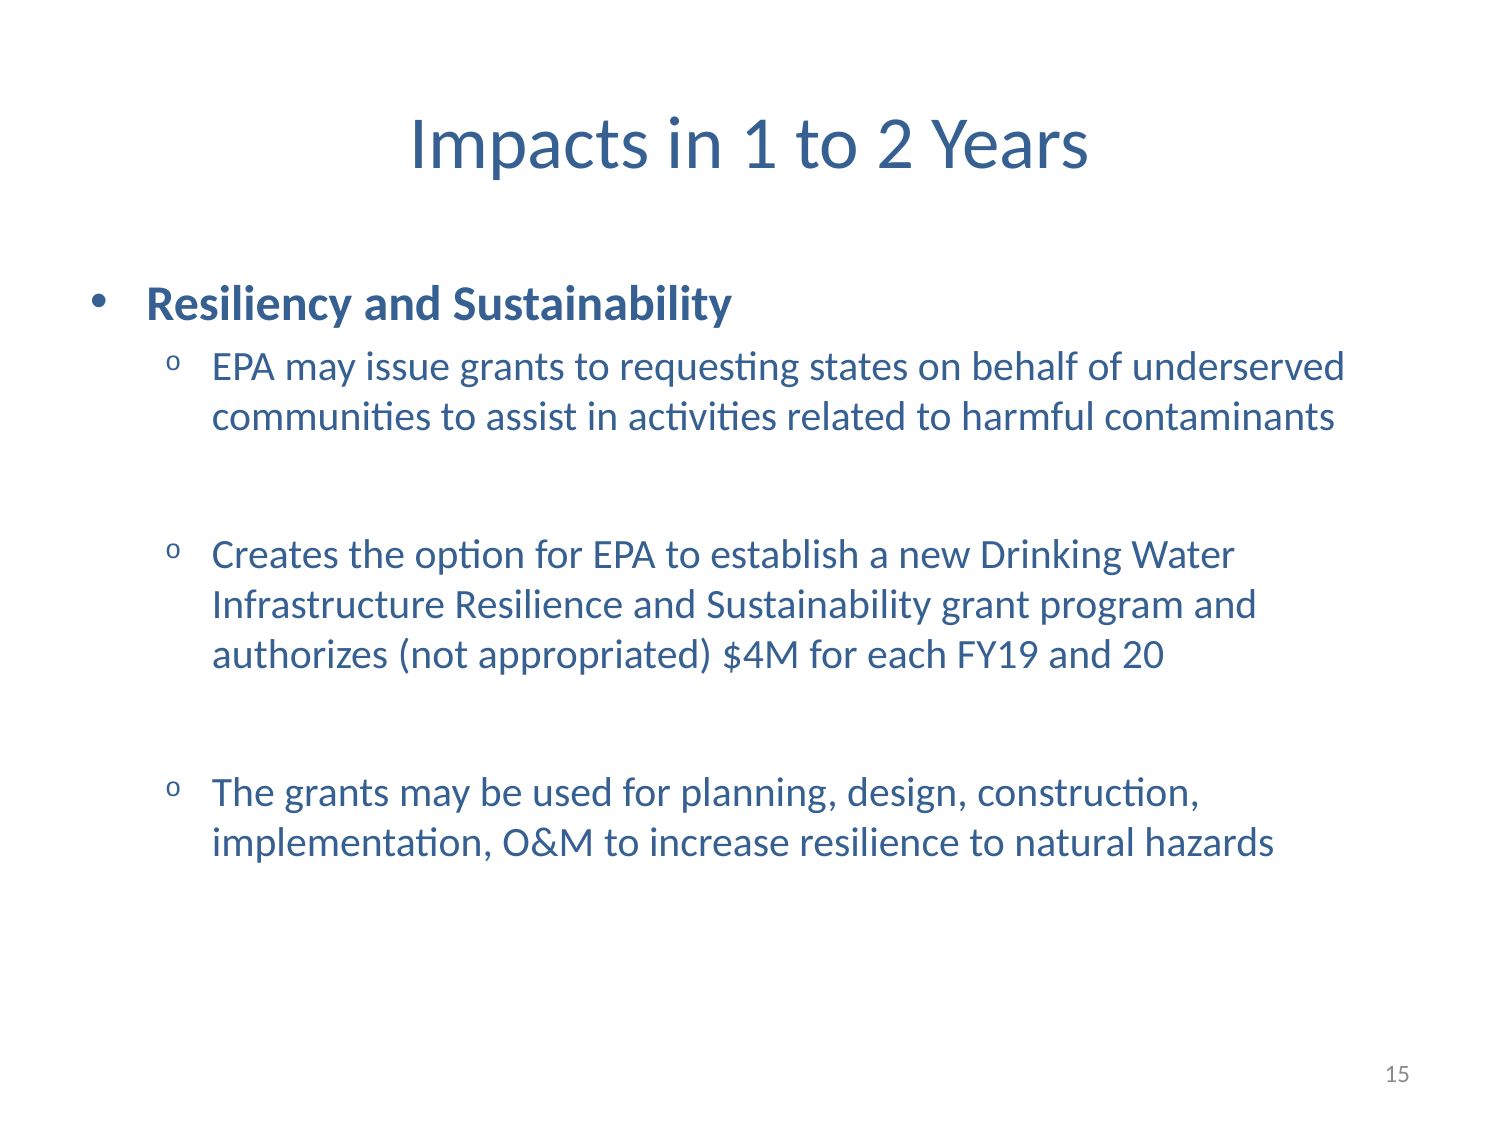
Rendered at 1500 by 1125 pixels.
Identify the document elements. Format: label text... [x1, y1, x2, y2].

list Resiliency and Sustainability EPA may issue grants to requesting states on behalf of underserved communities to assist in activities related to harmful contaminants Creates the option for EPA to establish a new Drinking Water Infrastructure Resilience and Sustainability grant program and authorizes (not appropriated) $4M for each FY19 and 20 The grants may be used for planning, design, construction, implementation, O&M to increase resilience to natural hazards [75, 262, 1425, 1005]
slide_number 15 [1074, 1042, 1425, 1103]
title Impacts in 1 to 2 Years [75, 45, 1425, 233]
